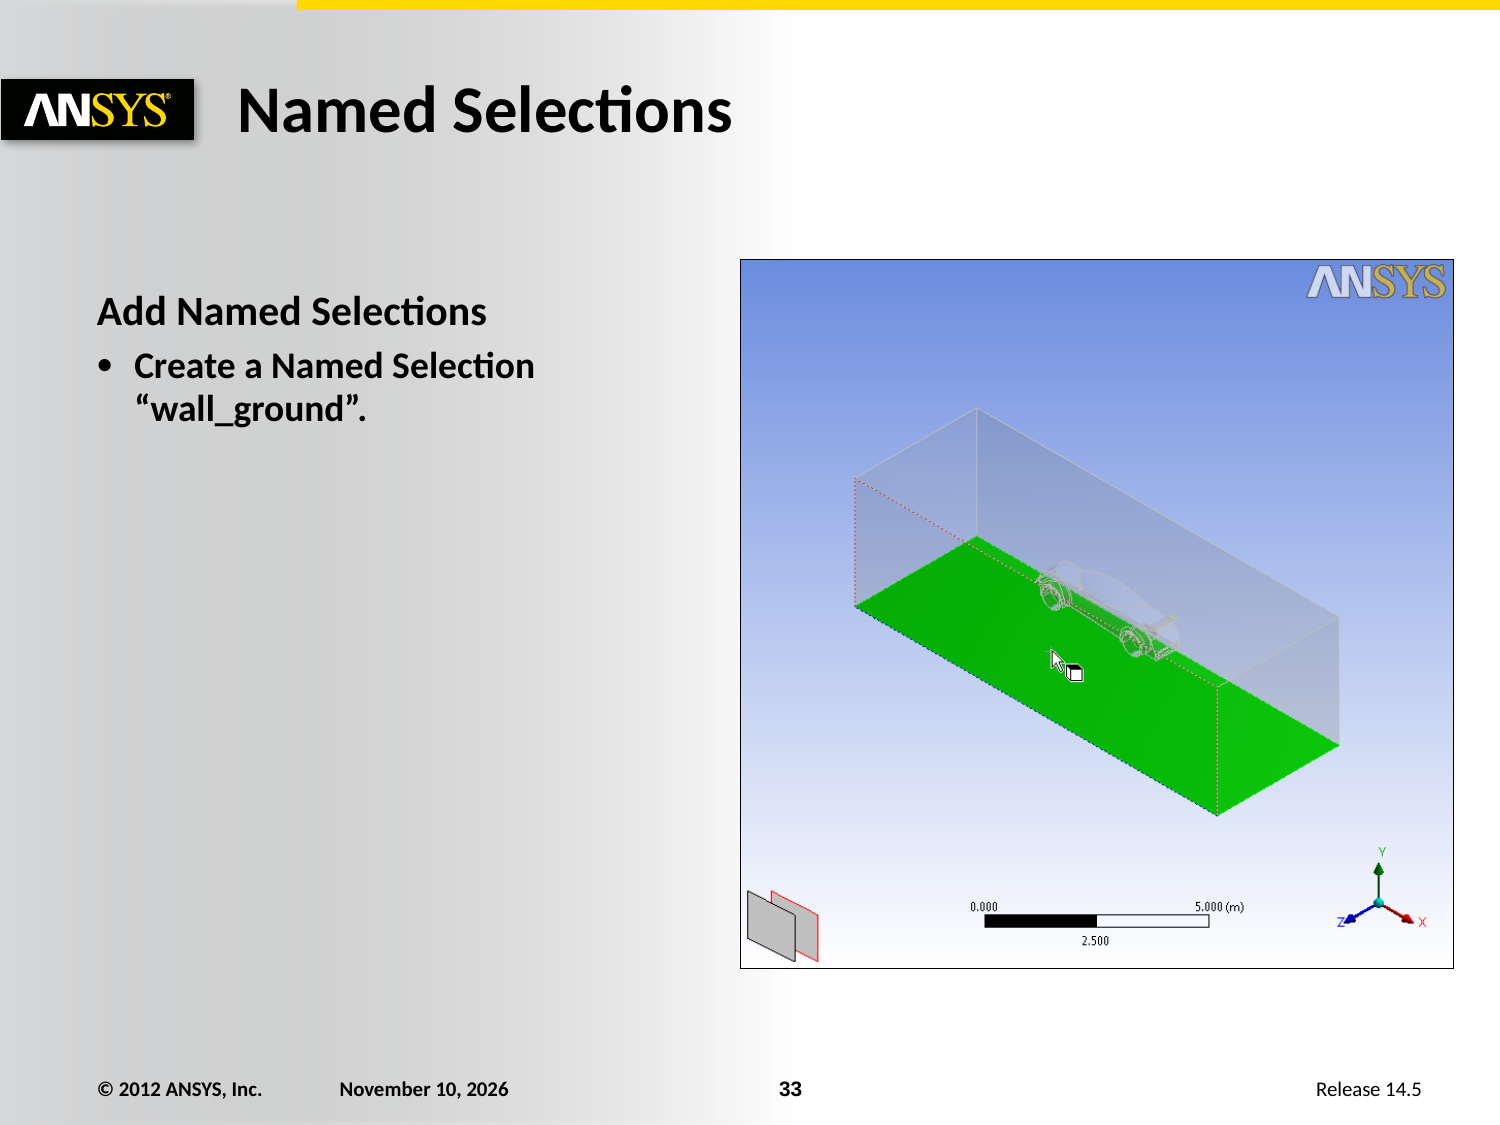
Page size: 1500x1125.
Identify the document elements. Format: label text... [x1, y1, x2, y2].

title Named Selections [237, 74, 1407, 176]
picture [740, 260, 1453, 968]
list Add Named Selections Create a Named Selection “wall_ground”. [96, 286, 723, 1038]
